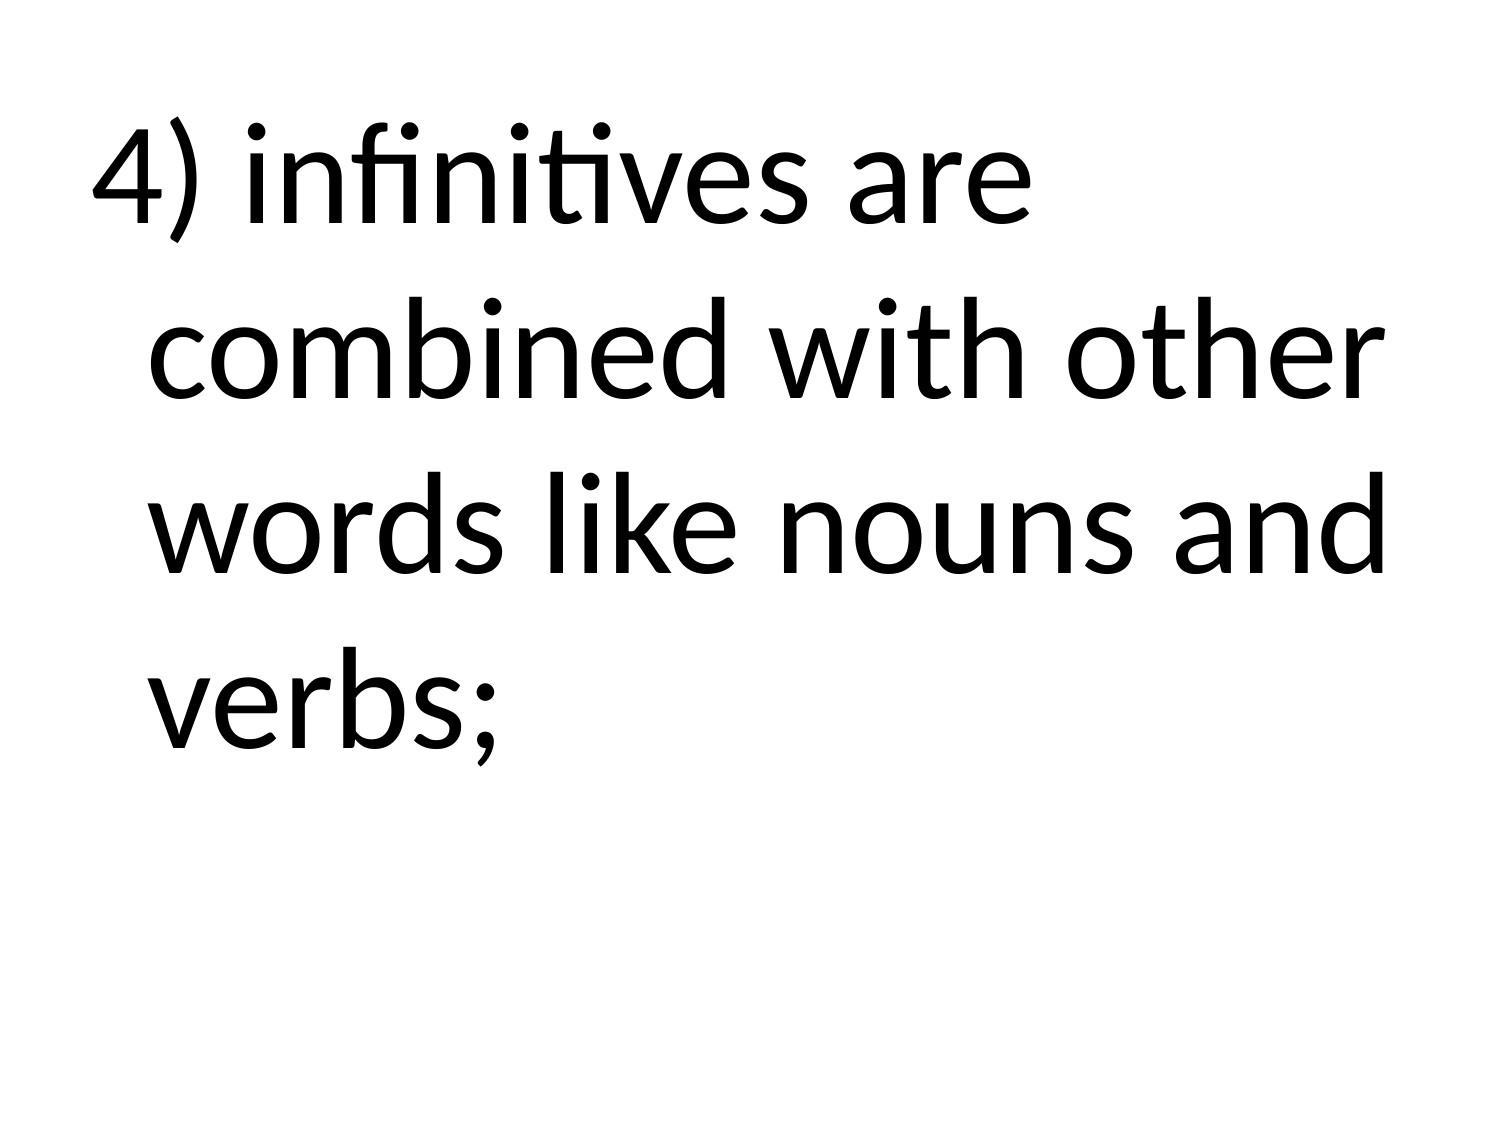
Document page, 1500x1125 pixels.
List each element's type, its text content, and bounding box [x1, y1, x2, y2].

list 4) infinitives are combined with other words like nouns and verbs; [75, 70, 1425, 1005]
